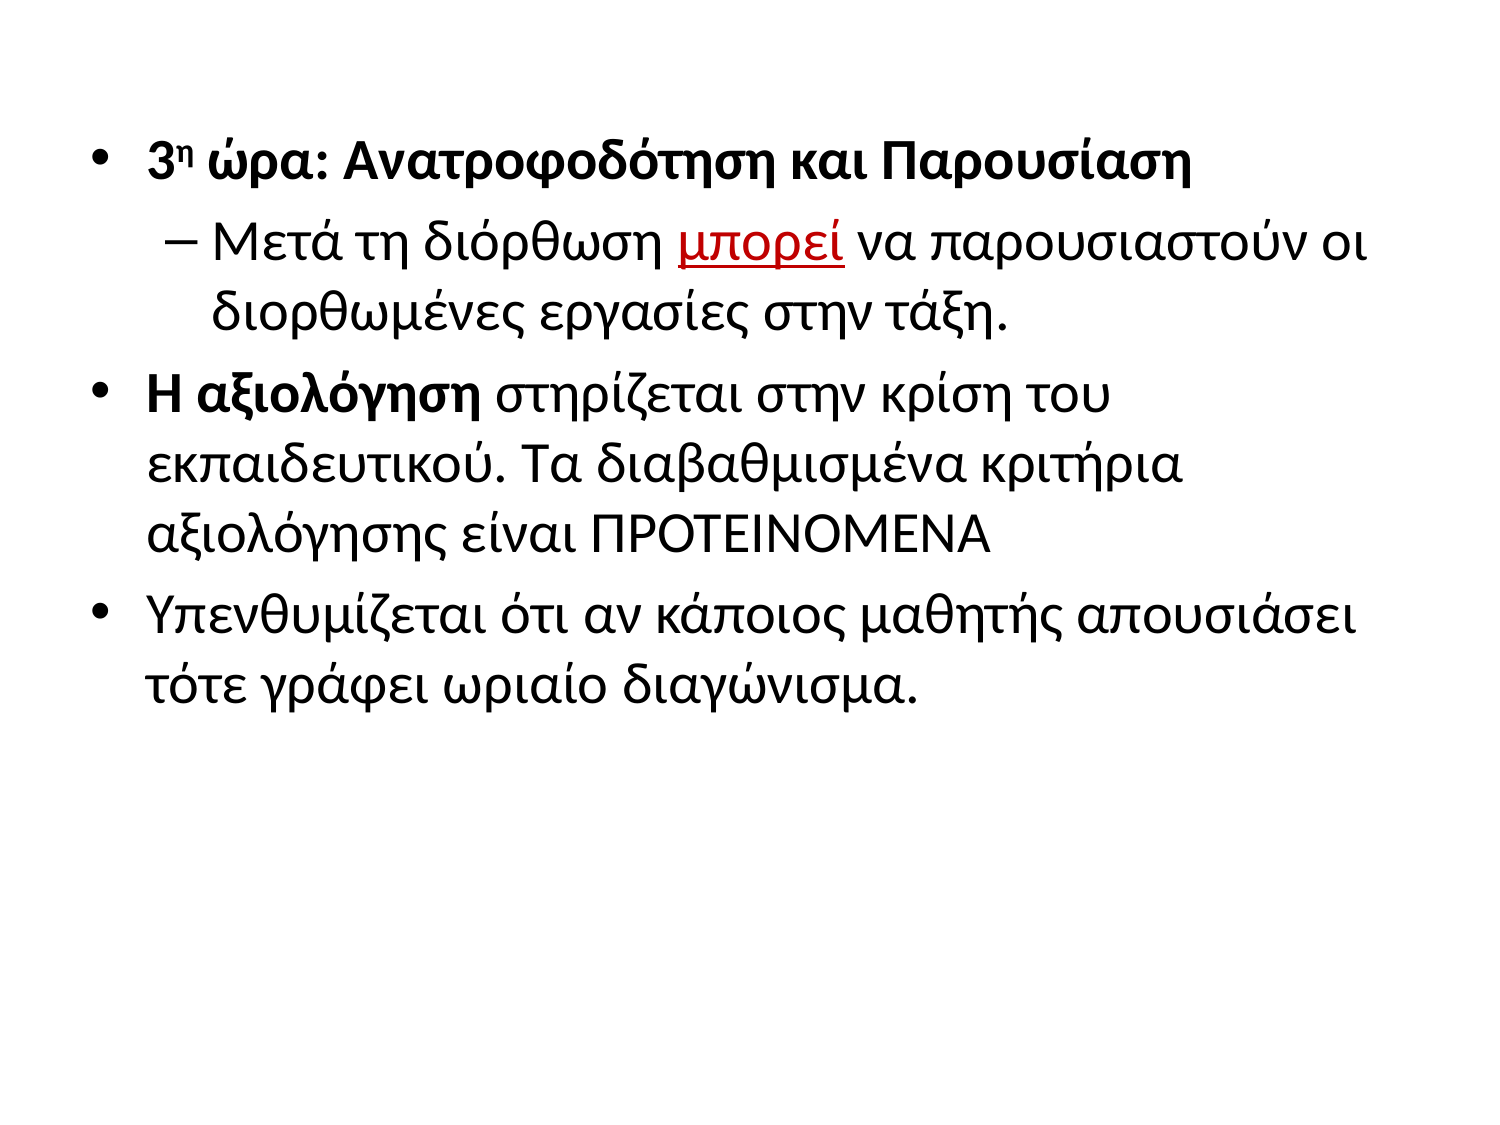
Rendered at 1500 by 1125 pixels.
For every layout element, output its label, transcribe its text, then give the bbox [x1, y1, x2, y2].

list 3η ώρα: Ανατροφοδότηση και Παρουσίαση Μετά τη διόρθωση μπορεί να παρουσιαστούν οι διορθωμένες εργασίες στην τάξη. Η αξιολόγηση στηρίζεται στην κρίση του εκπαιδευτικού. Τα διαβαθμισμένα κριτήρια αξιολόγησης είναι ΠΡΟΤΕΙΝΟΜΕΝΑ Υπενθυμίζεται ότι αν κάποιος μαθητής απουσιάσει τότε γράφει ωριαίο διαγώνισμα. [75, 113, 1425, 1005]
